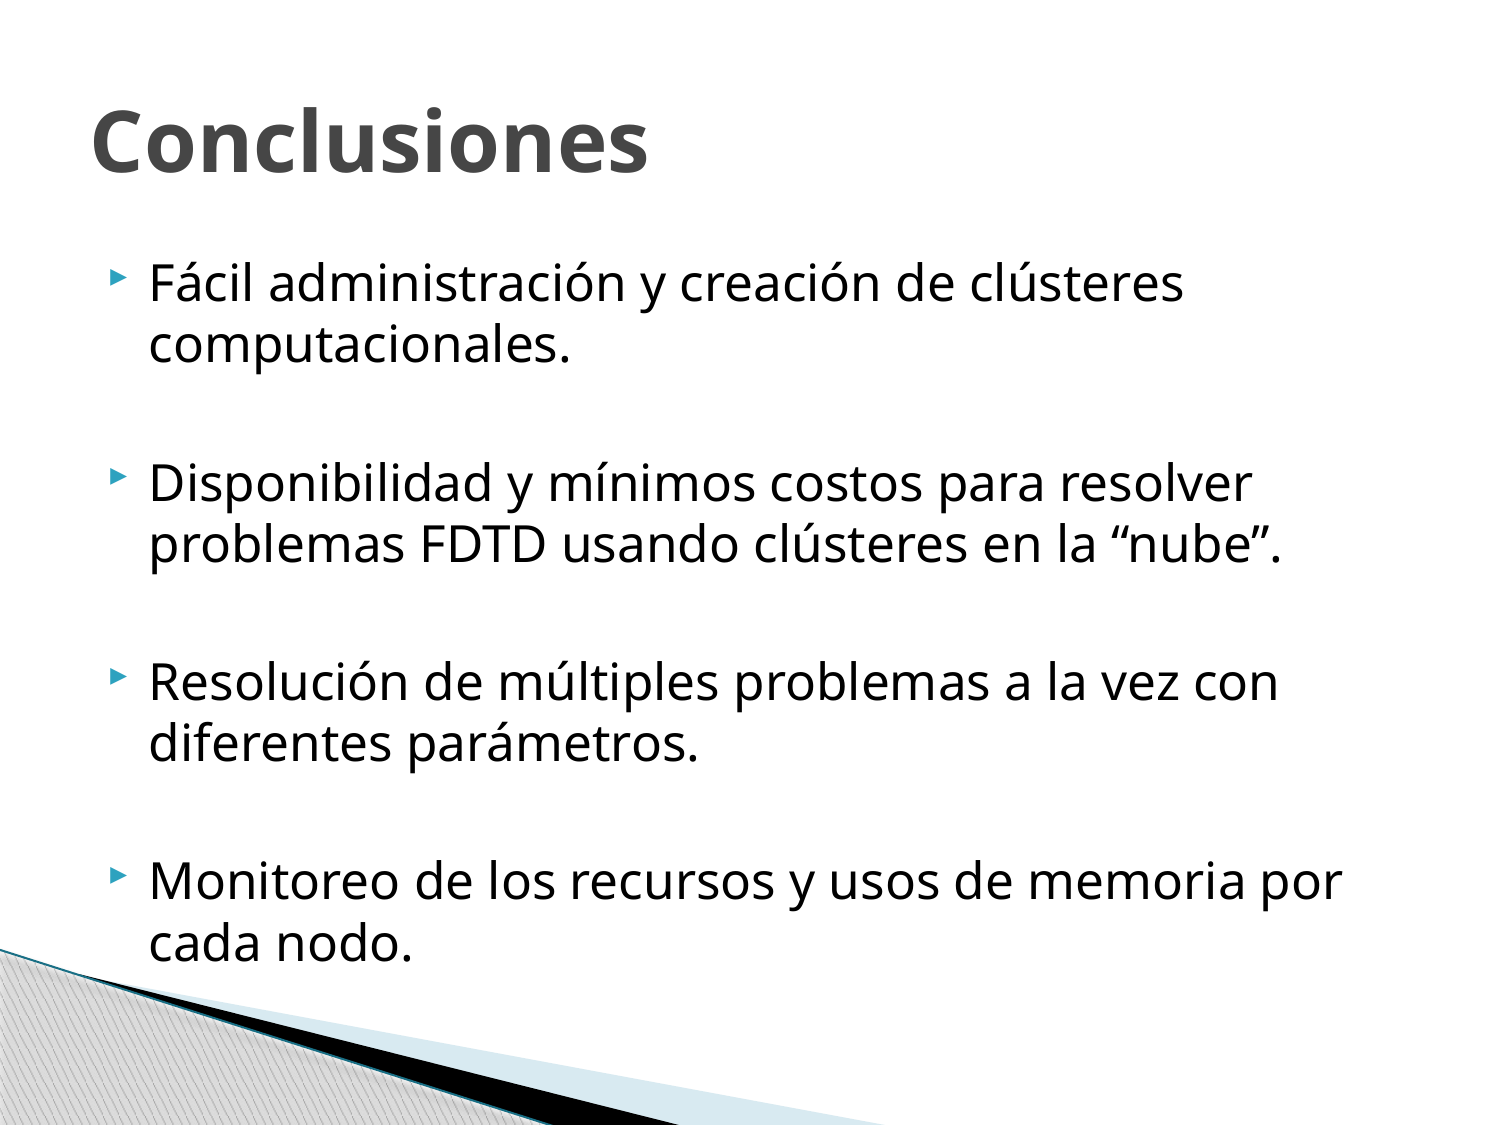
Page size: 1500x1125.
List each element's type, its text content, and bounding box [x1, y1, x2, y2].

title Conclusiones [75, 45, 1425, 233]
list Fácil administración y creación de clústeres computacionales. Disponibilidad y mínimos costos para resolver problemas FDTD usando clústeres en la “nube”. Resolución de múltiples problemas a la vez con diferentes parámetros. Monitoreo de los recursos y usos de memoria por cada nodo. [75, 243, 1425, 986]
